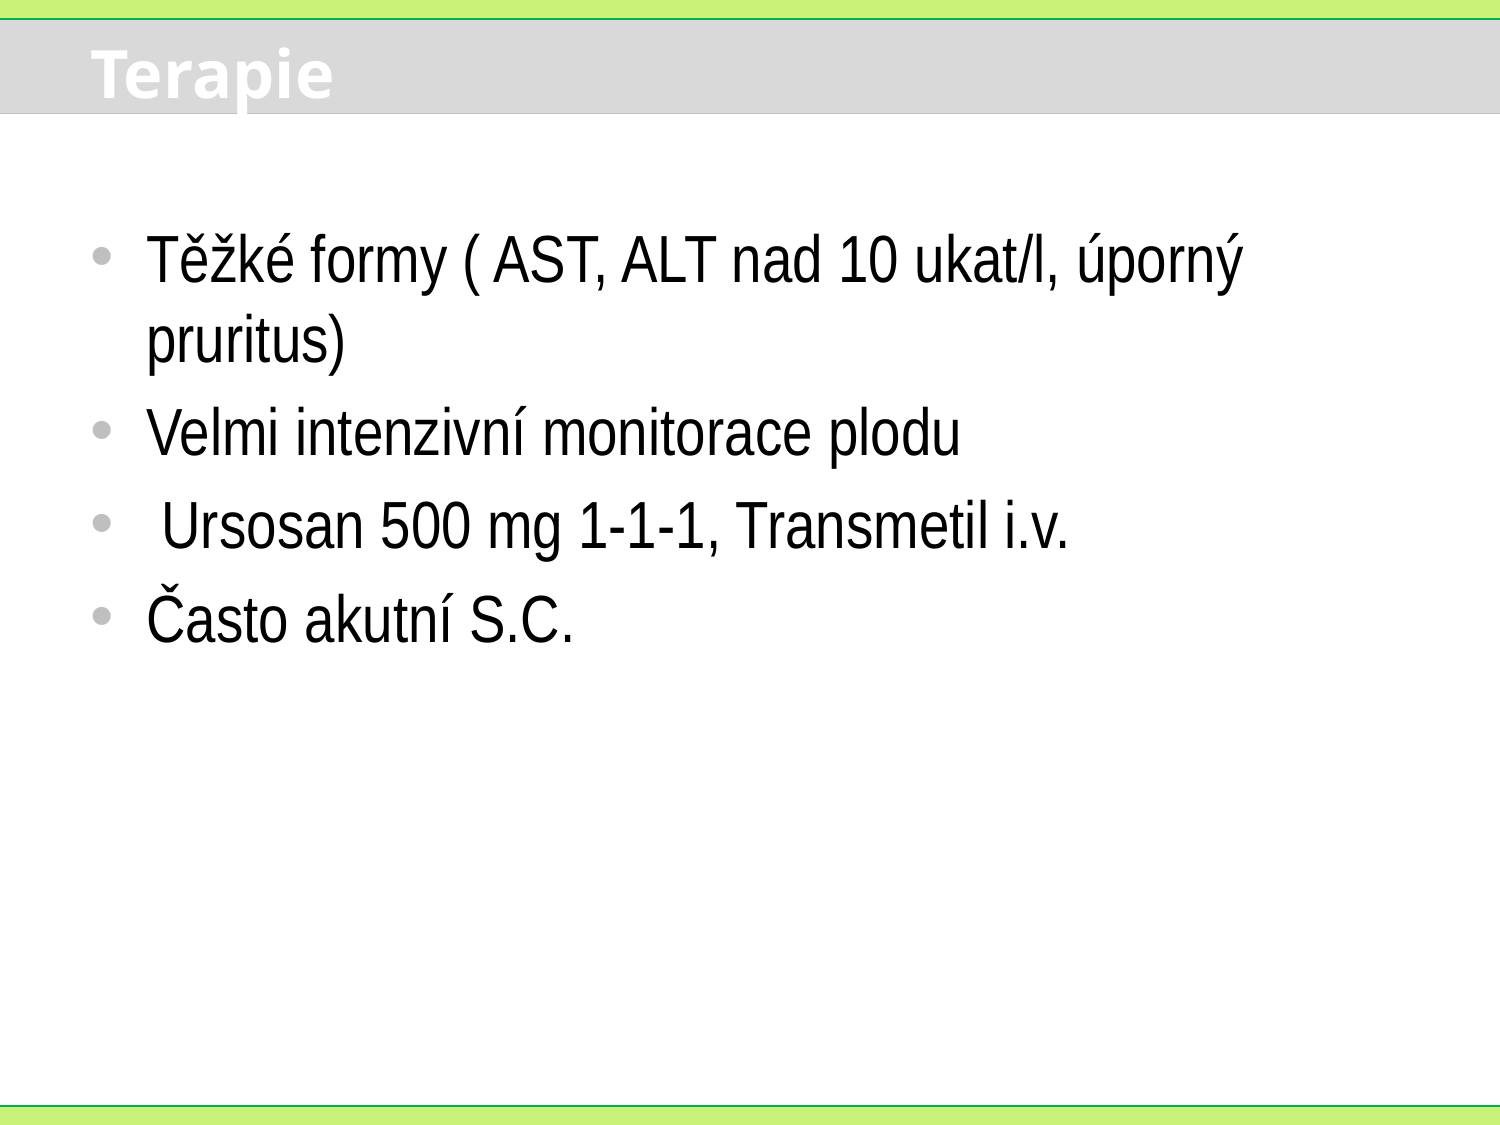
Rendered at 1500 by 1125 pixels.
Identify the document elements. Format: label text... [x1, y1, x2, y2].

list Těžké formy ( AST, ALT nad 10 ukat/l, úporný pruritus) Velmi intenzivní monitorace plodu Ursosan 500 mg 1-1-1, Transmetil i.v. Často akutní S.C. [75, 208, 1425, 1035]
title Terapie [75, 30, 1425, 114]
